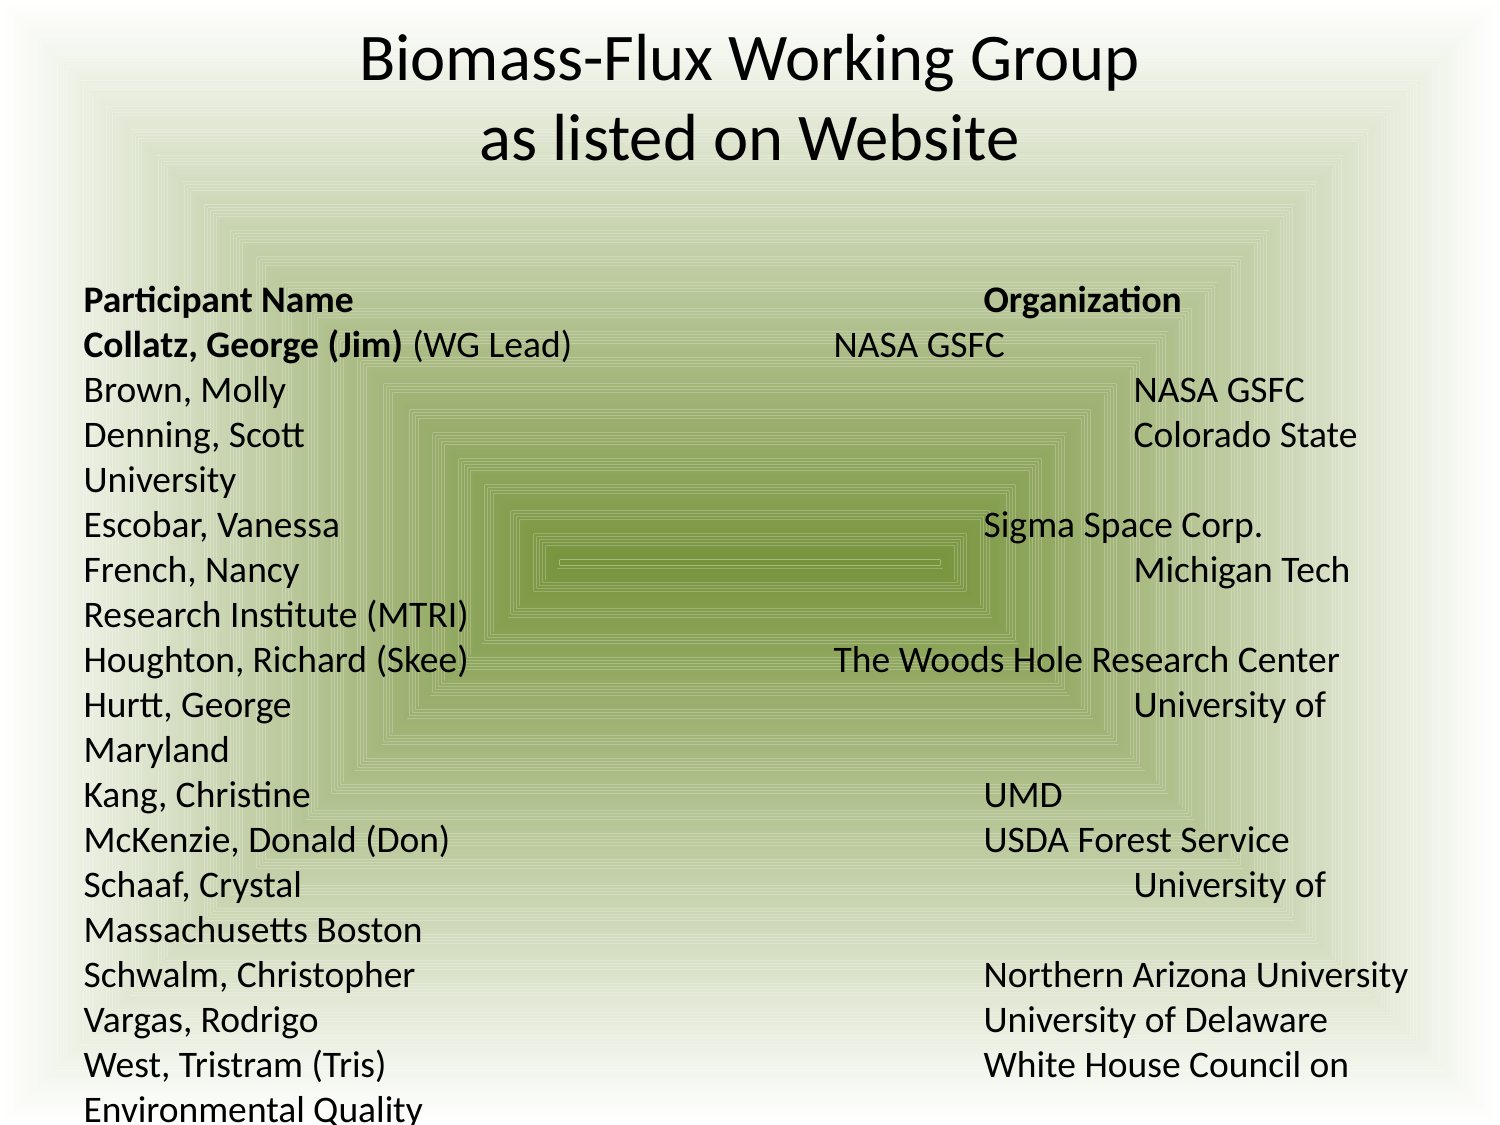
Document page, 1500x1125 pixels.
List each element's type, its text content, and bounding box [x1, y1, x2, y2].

text_box Participant Name Organization Collatz, George (Jim) (WG Lead) NASA GSFC Brown, Molly NASA GSFC Denning, Scott Colorado State University Escobar, Vanessa Sigma Space Corp. French, Nancy Michigan Tech Research Institute (MTRI) Houghton, Richard (Skee) The Woods Hole Research Center Hurtt, George University of Maryland Kang, Christine UMD McKenzie, Donald (Don) USDA Forest Service Schaaf, Crystal University of Massachusetts Boston Schwalm, Christopher Northern Arizona University Vargas, Rodrigo University of Delaware West, Tristram (Tris) White House Council on Environmental Quality Woo, Seung Hyun (Lucia) NASA GSFC / Sigma Space Woodall, Christopher (Chris) USDA Forest Service [68, 267, 1455, 1125]
text_box Biomass-Flux Working Group as listed on Website [0, 6, 1500, 182]
